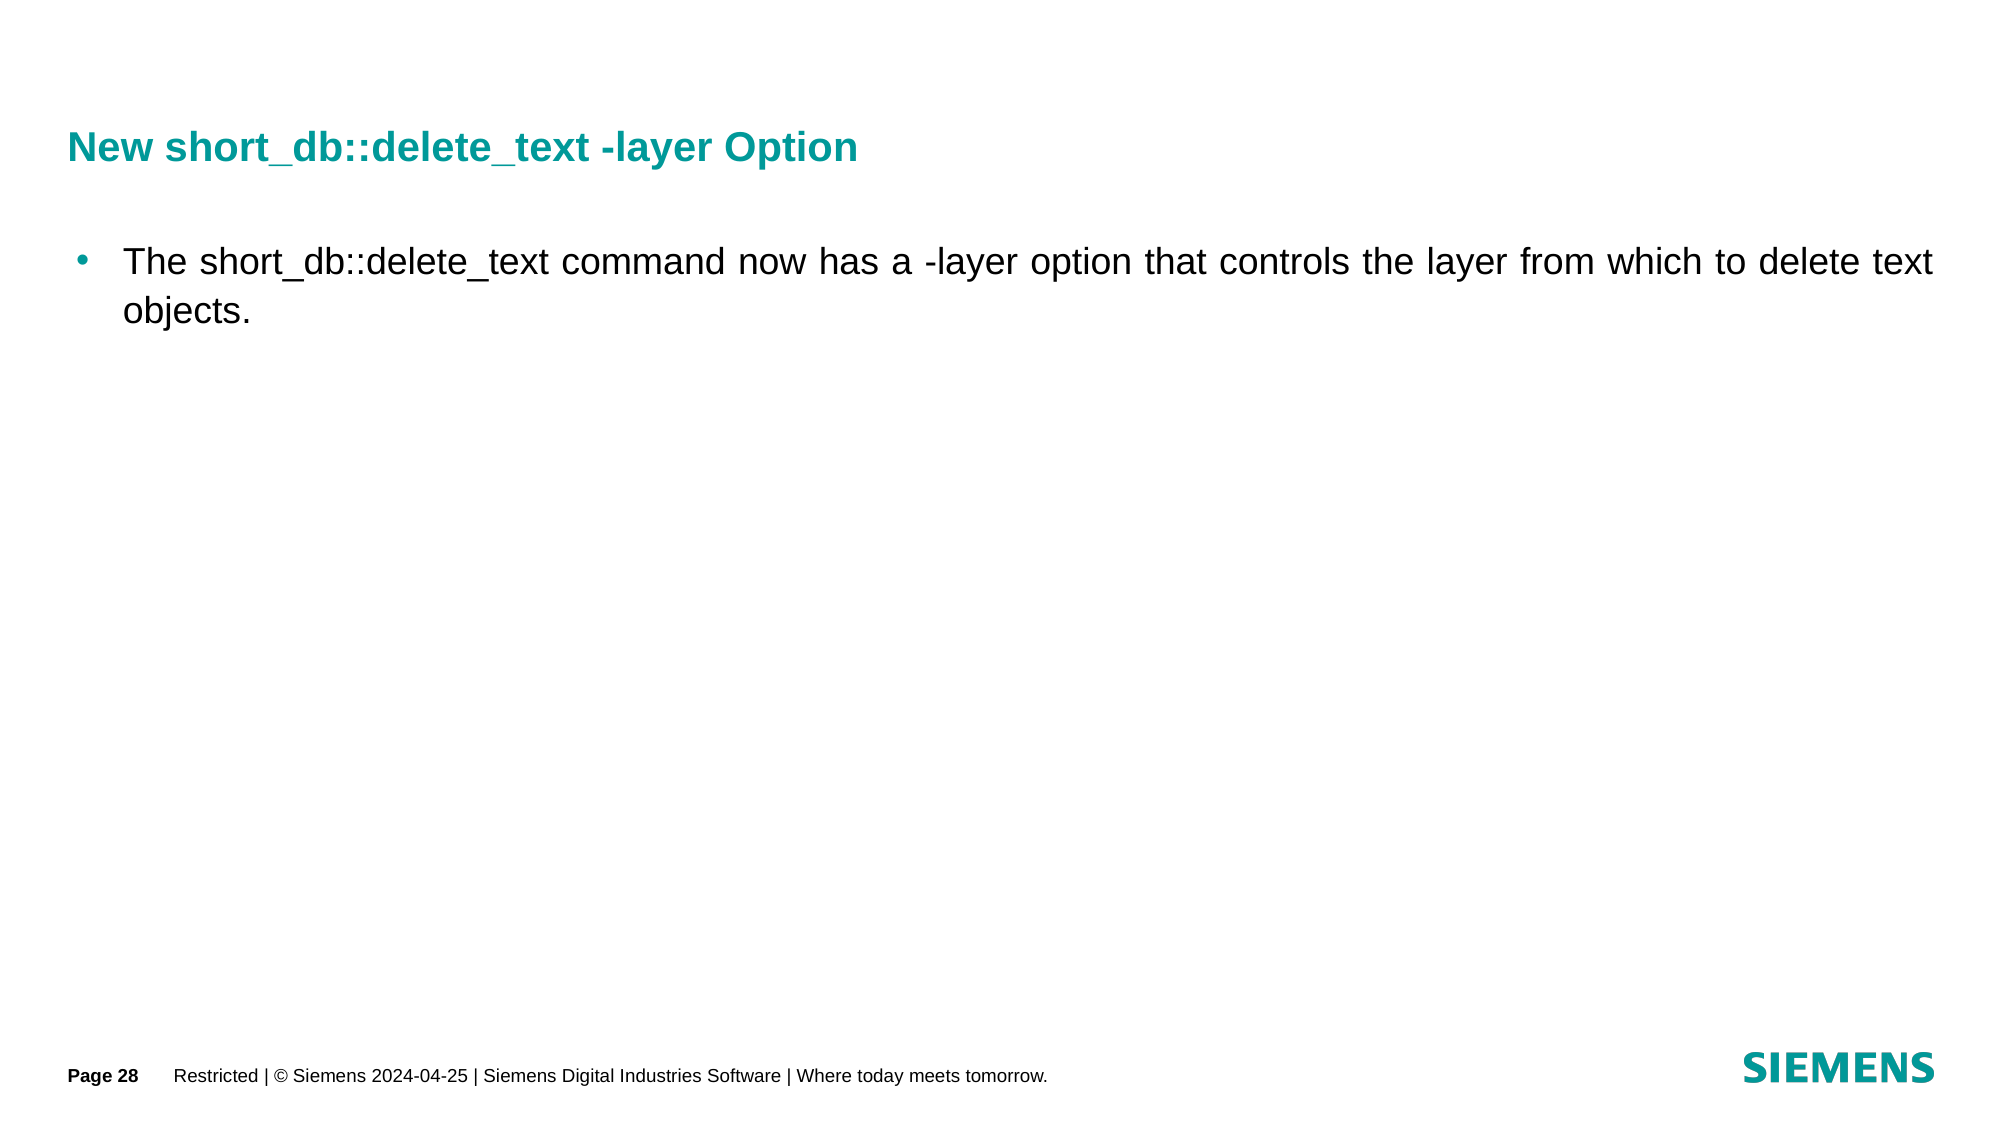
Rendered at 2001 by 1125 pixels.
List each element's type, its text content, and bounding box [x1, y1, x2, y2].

picture [1744, 1052, 1934, 1083]
slide_number Page 28 [67, 1035, 174, 1125]
footer Restricted | © Siemens 2024-04-25 | Siemens Digital Industries Software | Where today meets tomorrow. [174, 1035, 1686, 1125]
title New short_db::delete_text -layer Option [67, 78, 1686, 173]
list The short_db::delete_text command now has a -layer option that controls the layer from which to delete text objects. [46, 232, 1935, 1012]
